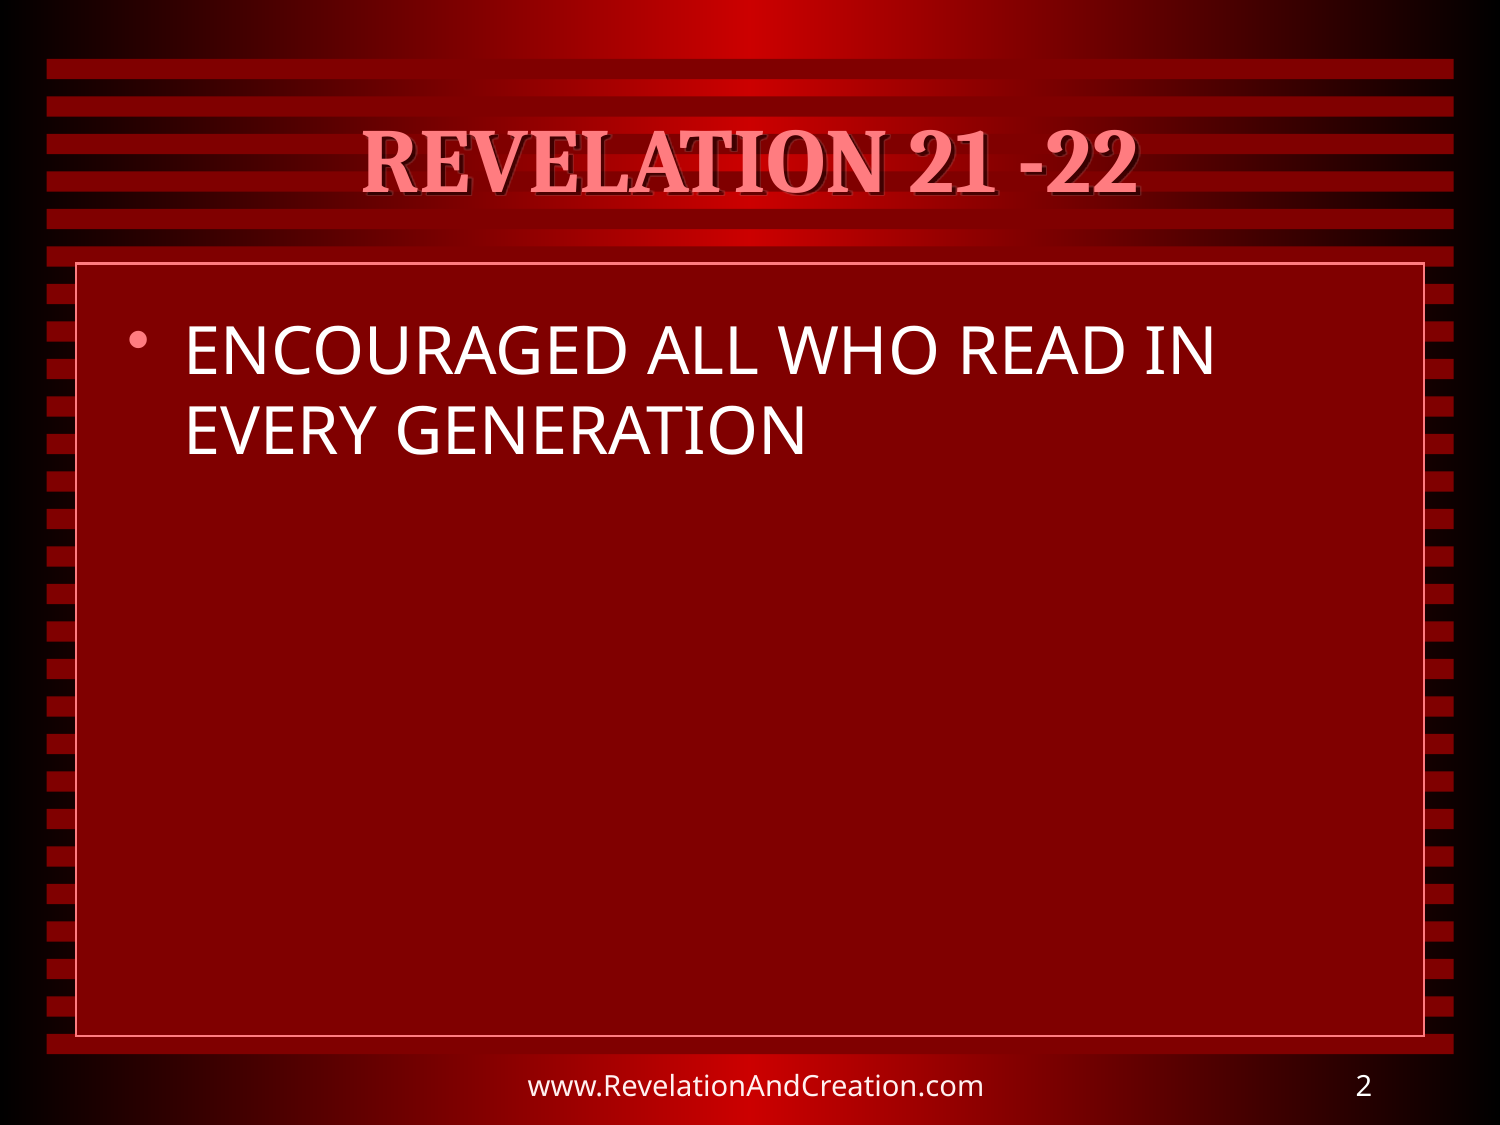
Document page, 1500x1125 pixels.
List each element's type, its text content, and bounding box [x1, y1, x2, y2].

title REVELATION 21 -22 [112, 62, 1388, 251]
slide_number 2 [1074, 1049, 1388, 1125]
list ENCOURAGED ALL WHO READ IN EVERY GENERATION [111, 299, 1388, 976]
footer www.RevelationAndCreation.com [474, 1049, 1038, 1125]
